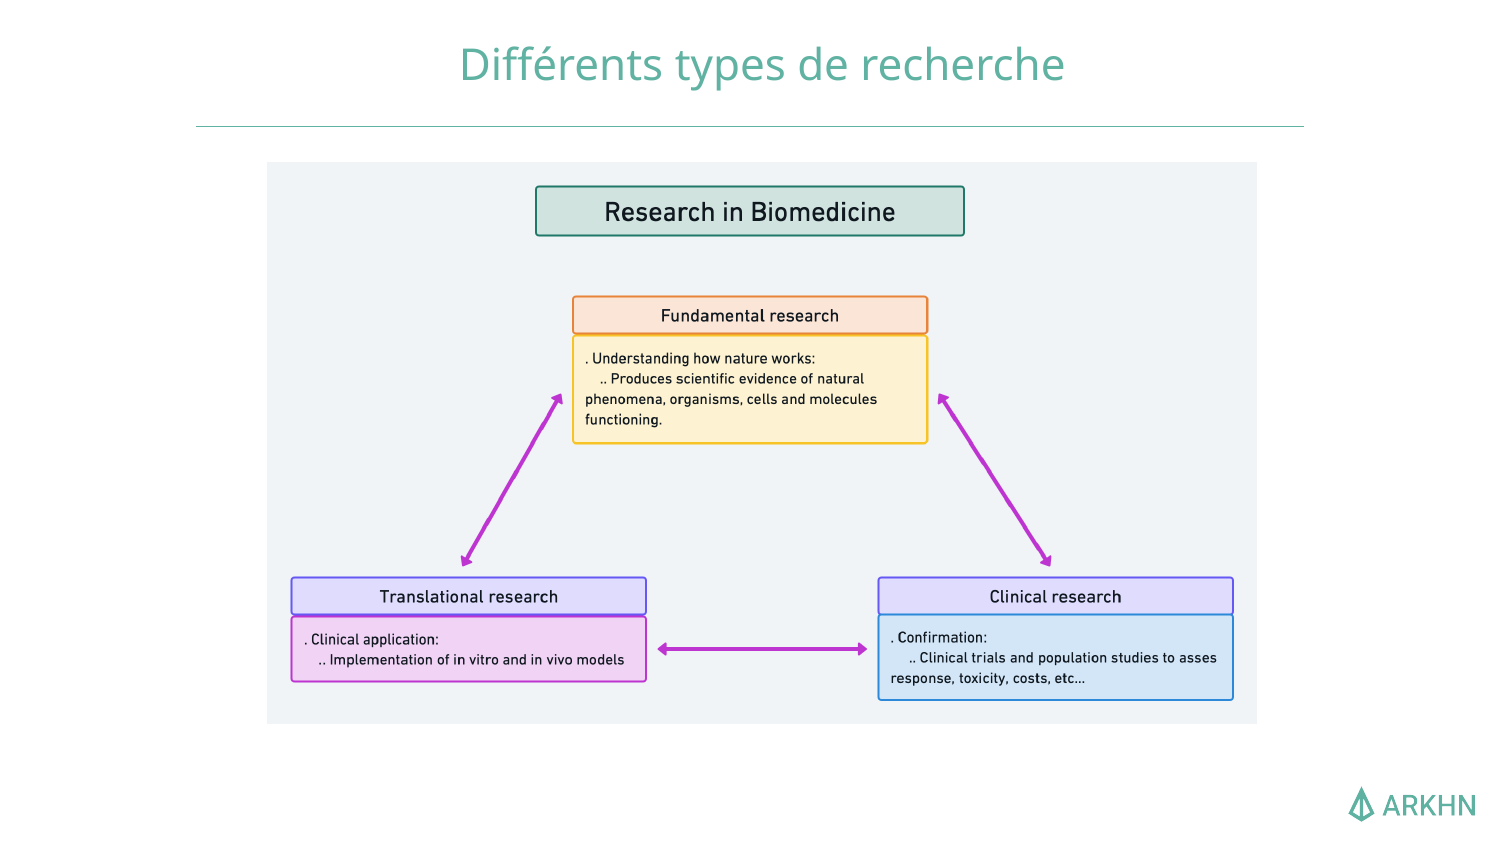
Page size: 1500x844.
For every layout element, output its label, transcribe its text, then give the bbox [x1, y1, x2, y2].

list Différents types de recherche [63, 14, 1462, 105]
picture [267, 161, 1258, 724]
picture [1348, 786, 1475, 822]
